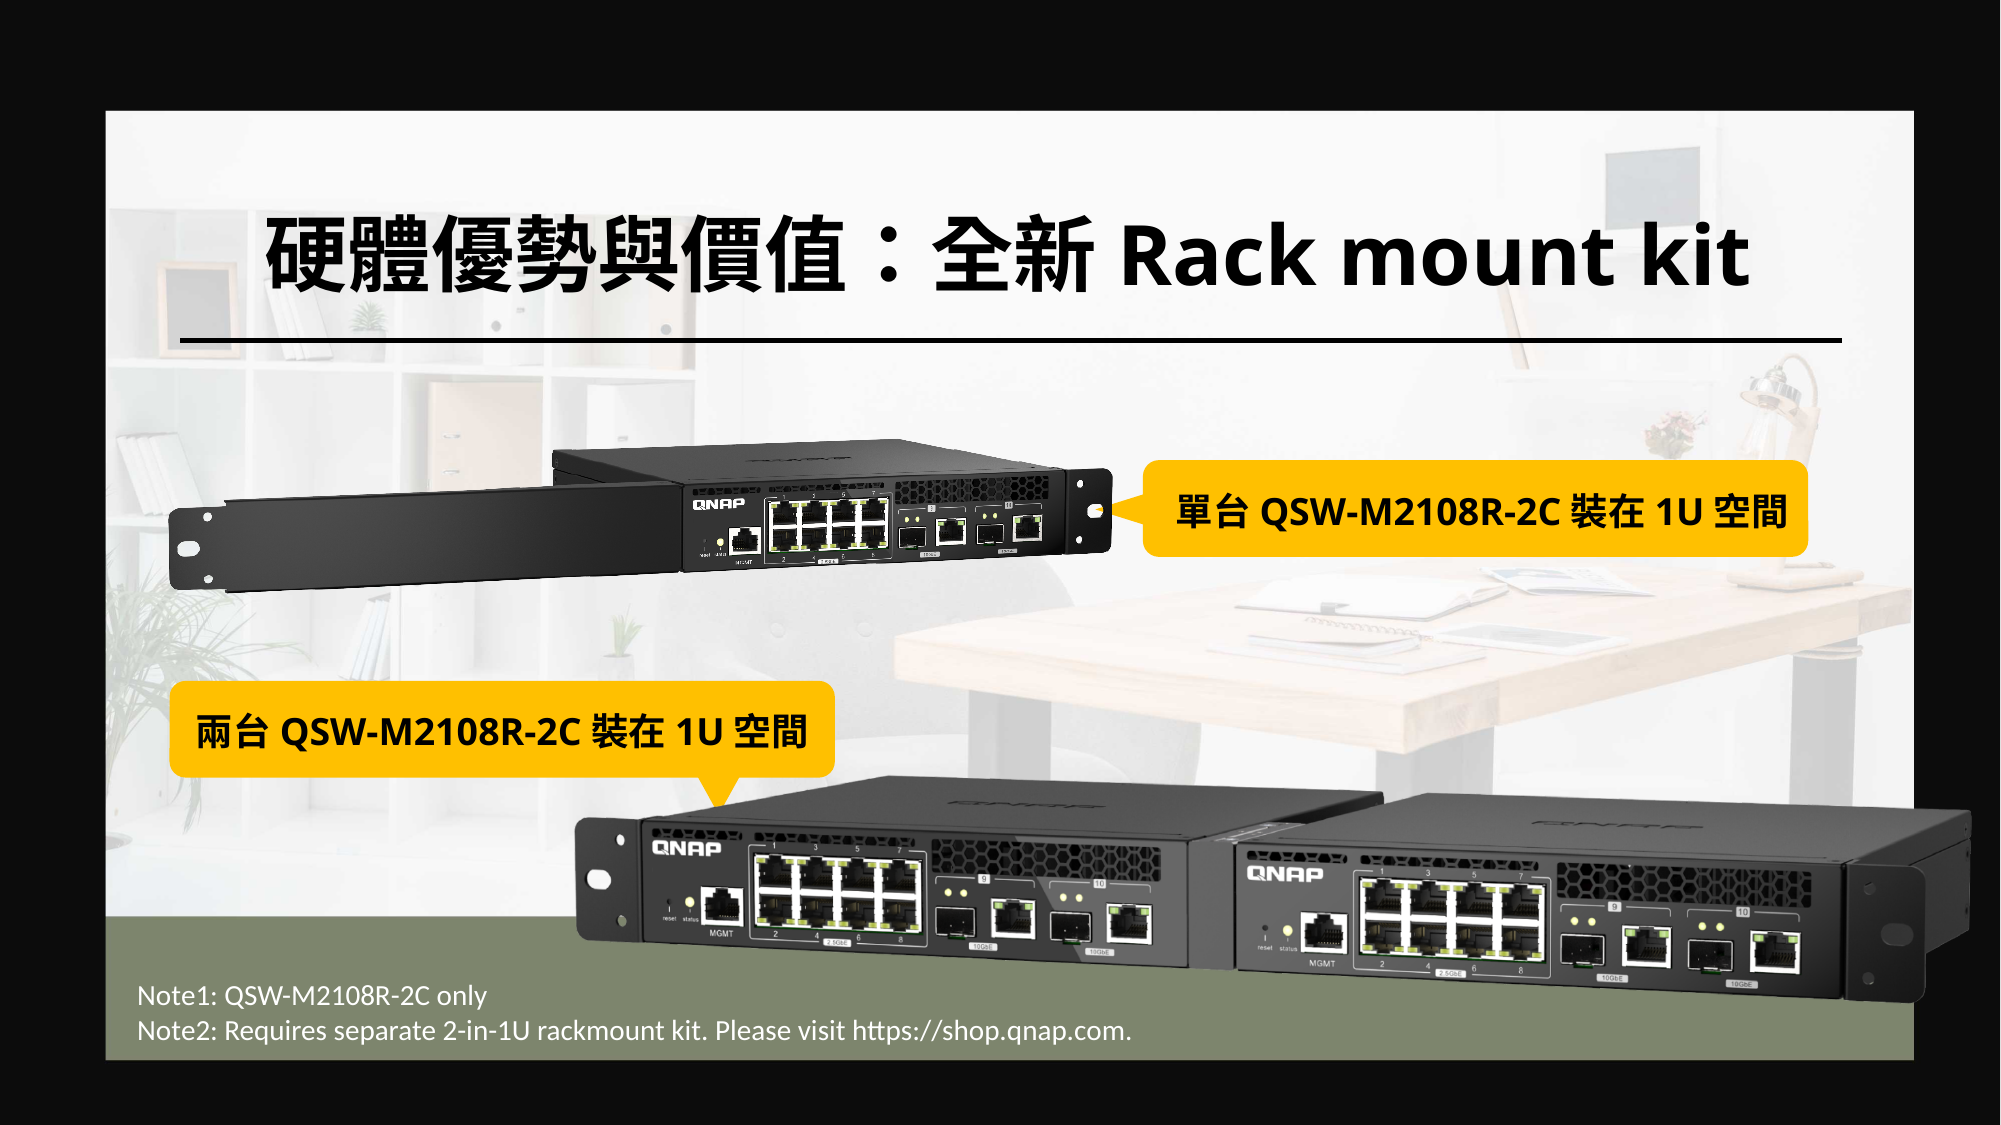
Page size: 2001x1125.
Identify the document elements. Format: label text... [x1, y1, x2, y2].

picture [0, 0, 2001, 1125]
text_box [1140, 460, 1809, 557]
text_box Note1: QSW-M2108R-2C only Note2: Requires separate 2-in-1U rackmount kit. Please visit https://shop.qnap.com. [122, 969, 1149, 1054]
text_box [169, 680, 835, 815]
title 硬體優勢與價值：全新Rack mount kit [176, 176, 1842, 341]
